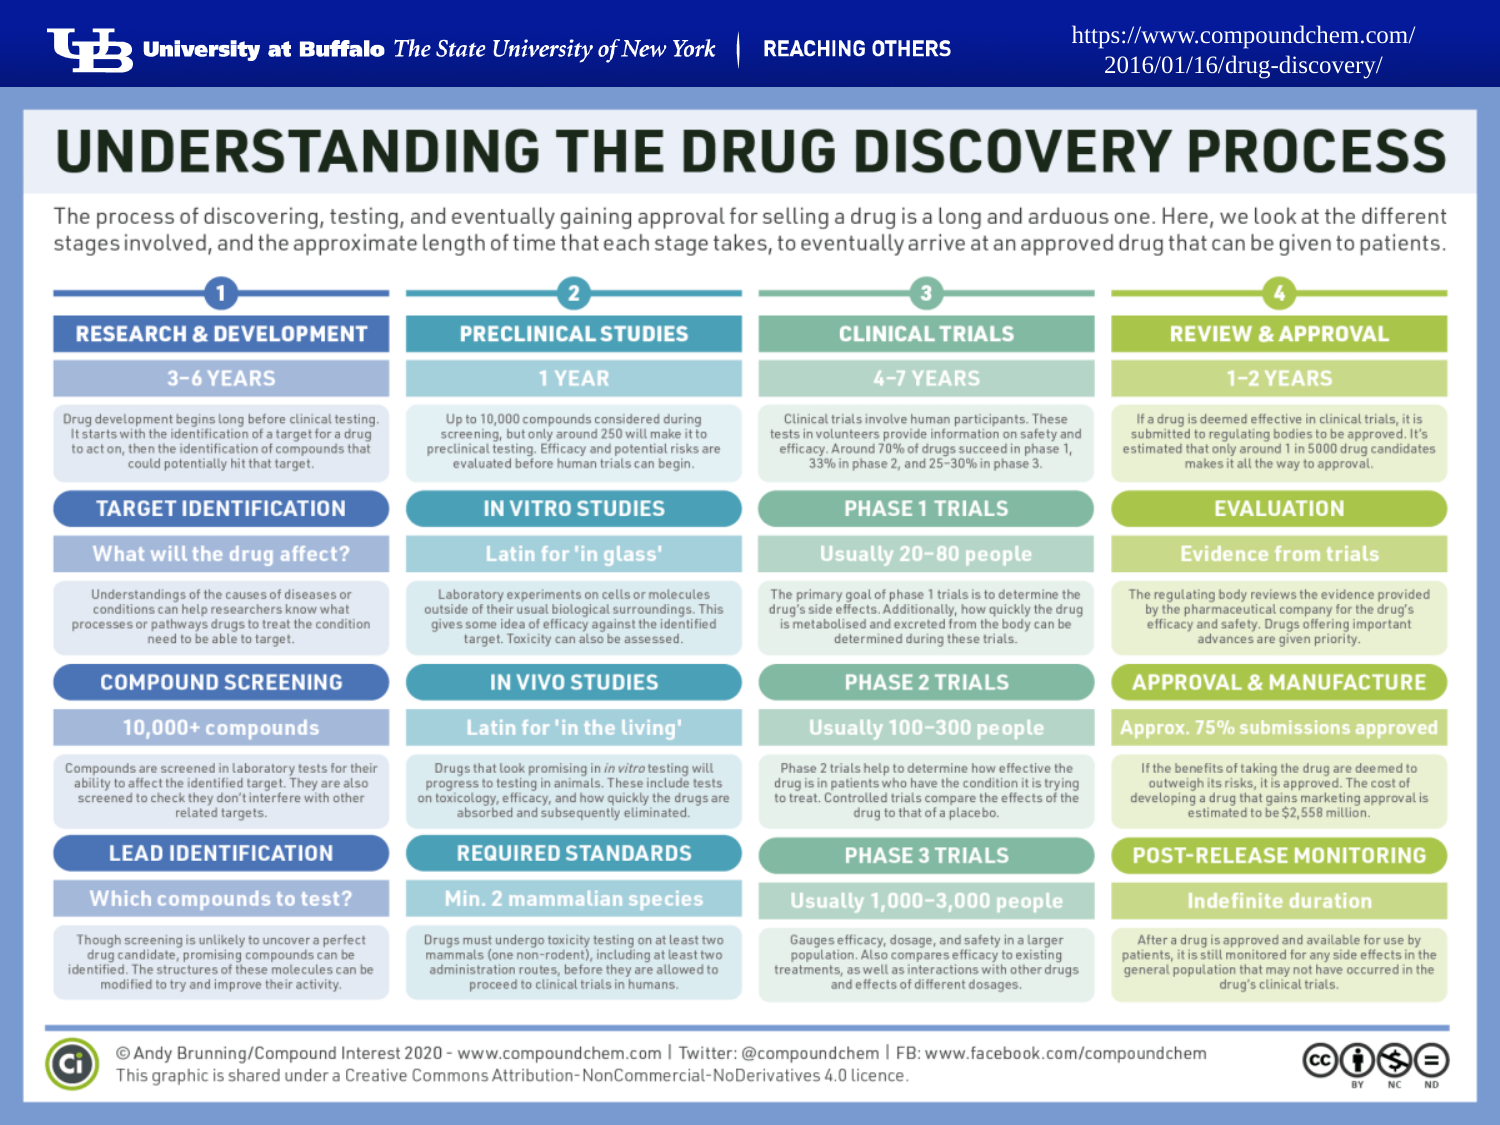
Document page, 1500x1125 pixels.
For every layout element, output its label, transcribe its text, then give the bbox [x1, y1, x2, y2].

text_box https://www.compoundchem.com/2016/01/16/drug-discovery/ [1012, 11, 1475, 85]
picture [0, 0, 1500, 1125]
